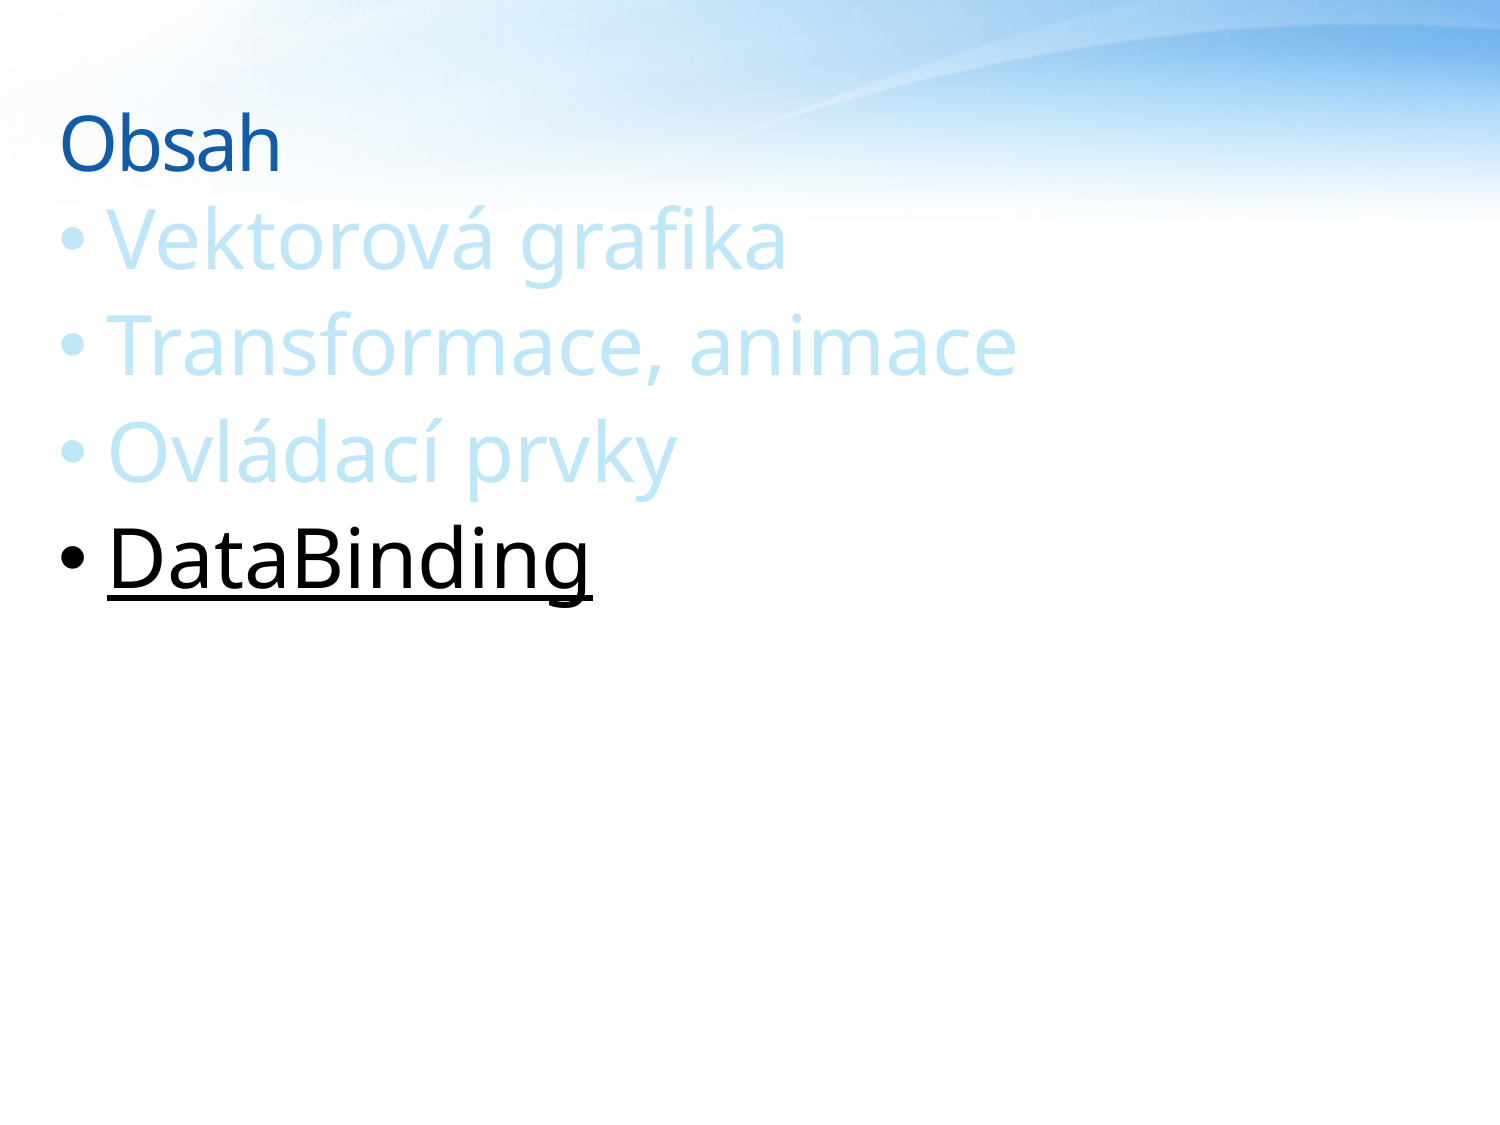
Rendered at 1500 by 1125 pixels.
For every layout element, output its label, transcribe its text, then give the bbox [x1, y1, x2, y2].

list Vektorová grafika Transformace, animace Ovládací prvky DataBinding [59, 197, 1434, 1075]
picture [0, 0, 1500, 1125]
title Obsah [59, 104, 1434, 188]
